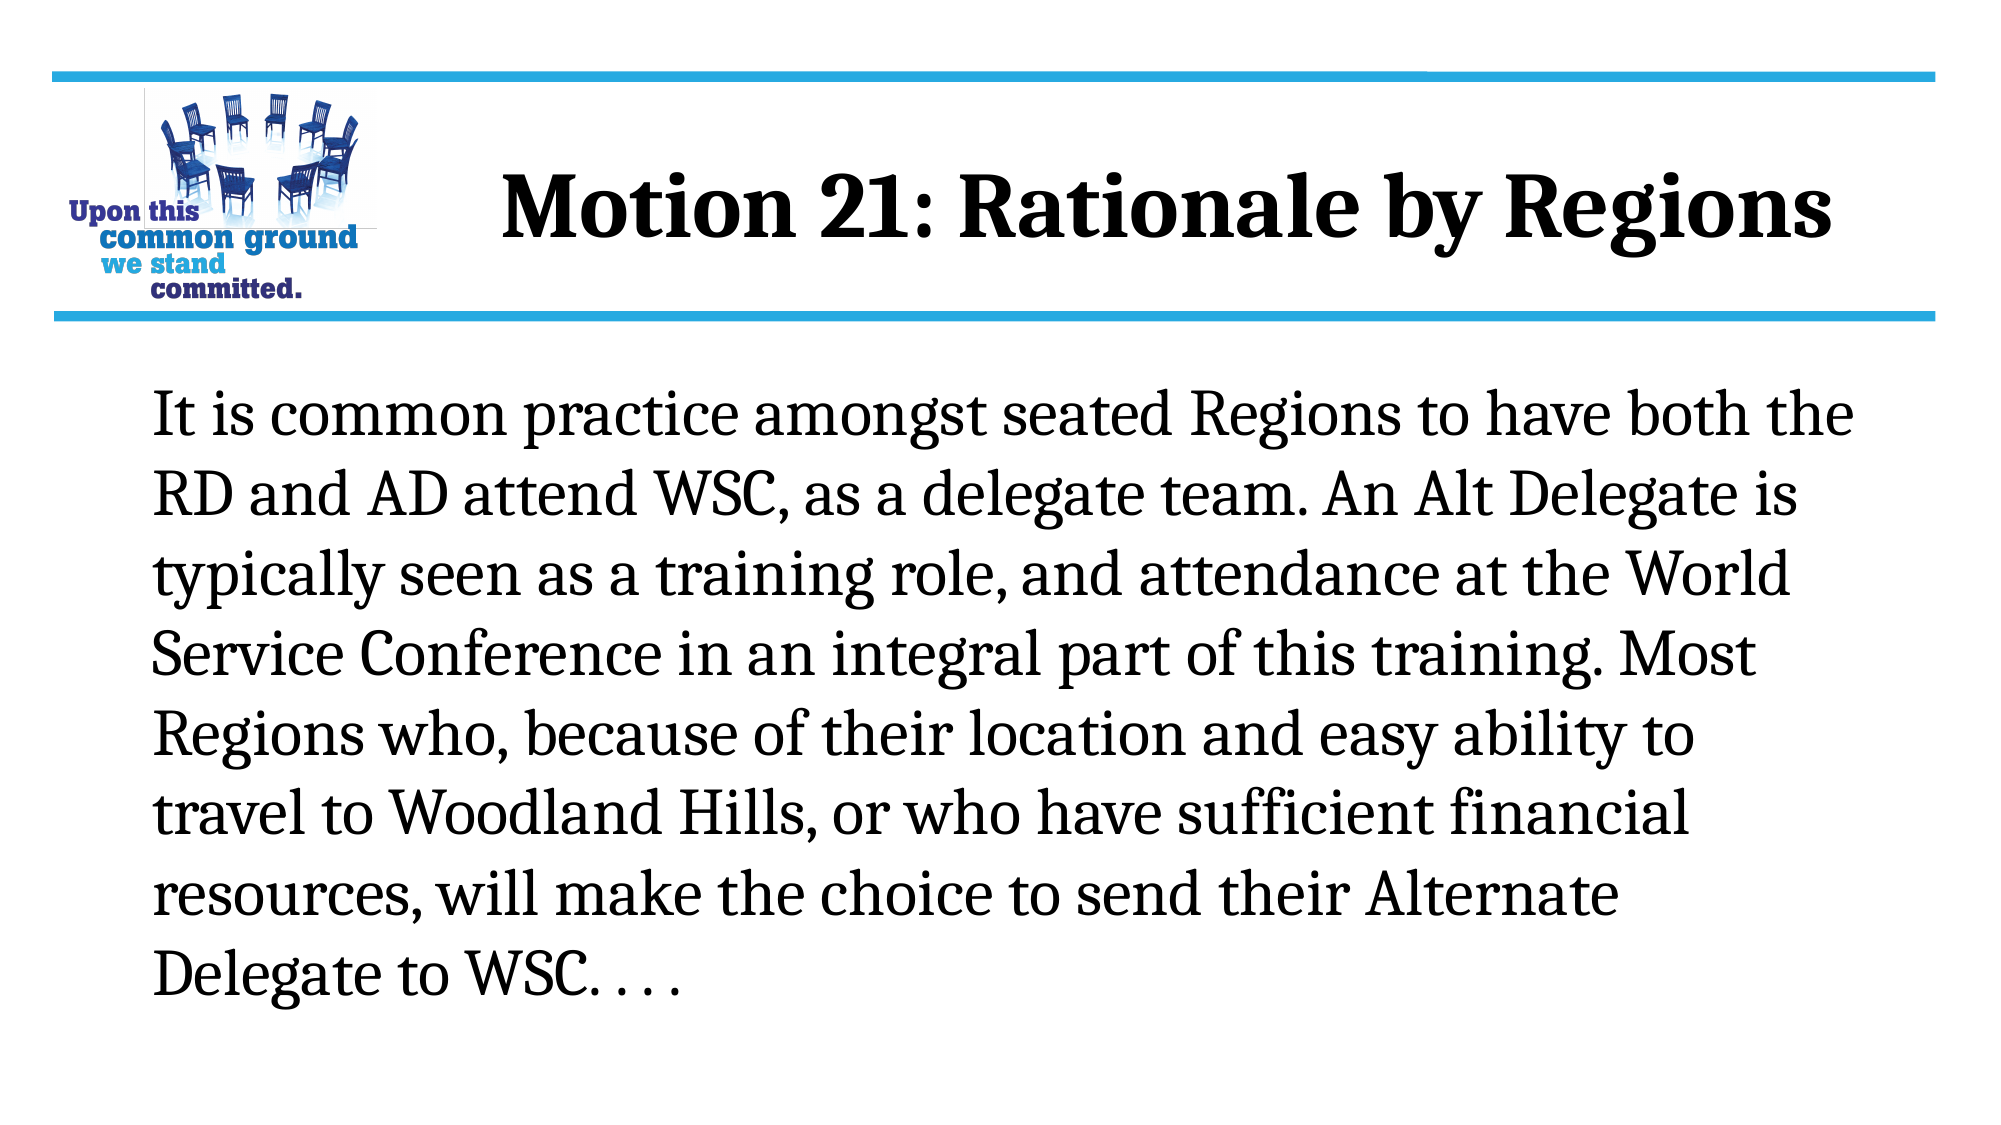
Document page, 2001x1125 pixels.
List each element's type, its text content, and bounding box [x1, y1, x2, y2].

text_box Motion 21: Rationale by Regions [395, 137, 1940, 263]
text_box It is common practice amongst seated Regions to have both the RD and AD attend WSC, as a delegate team. An Alt Delegate is typically seen as a training role, and attendance at the World Service Conference in an integral part of this training. Most Regions who, because of their location and easy ability to travel to Woodland Hills, or who have sufficient financial resources, will make the choice to send their Alternate Delegate to WSC. . . . [152, 368, 1862, 1009]
picture [69, 88, 377, 305]
